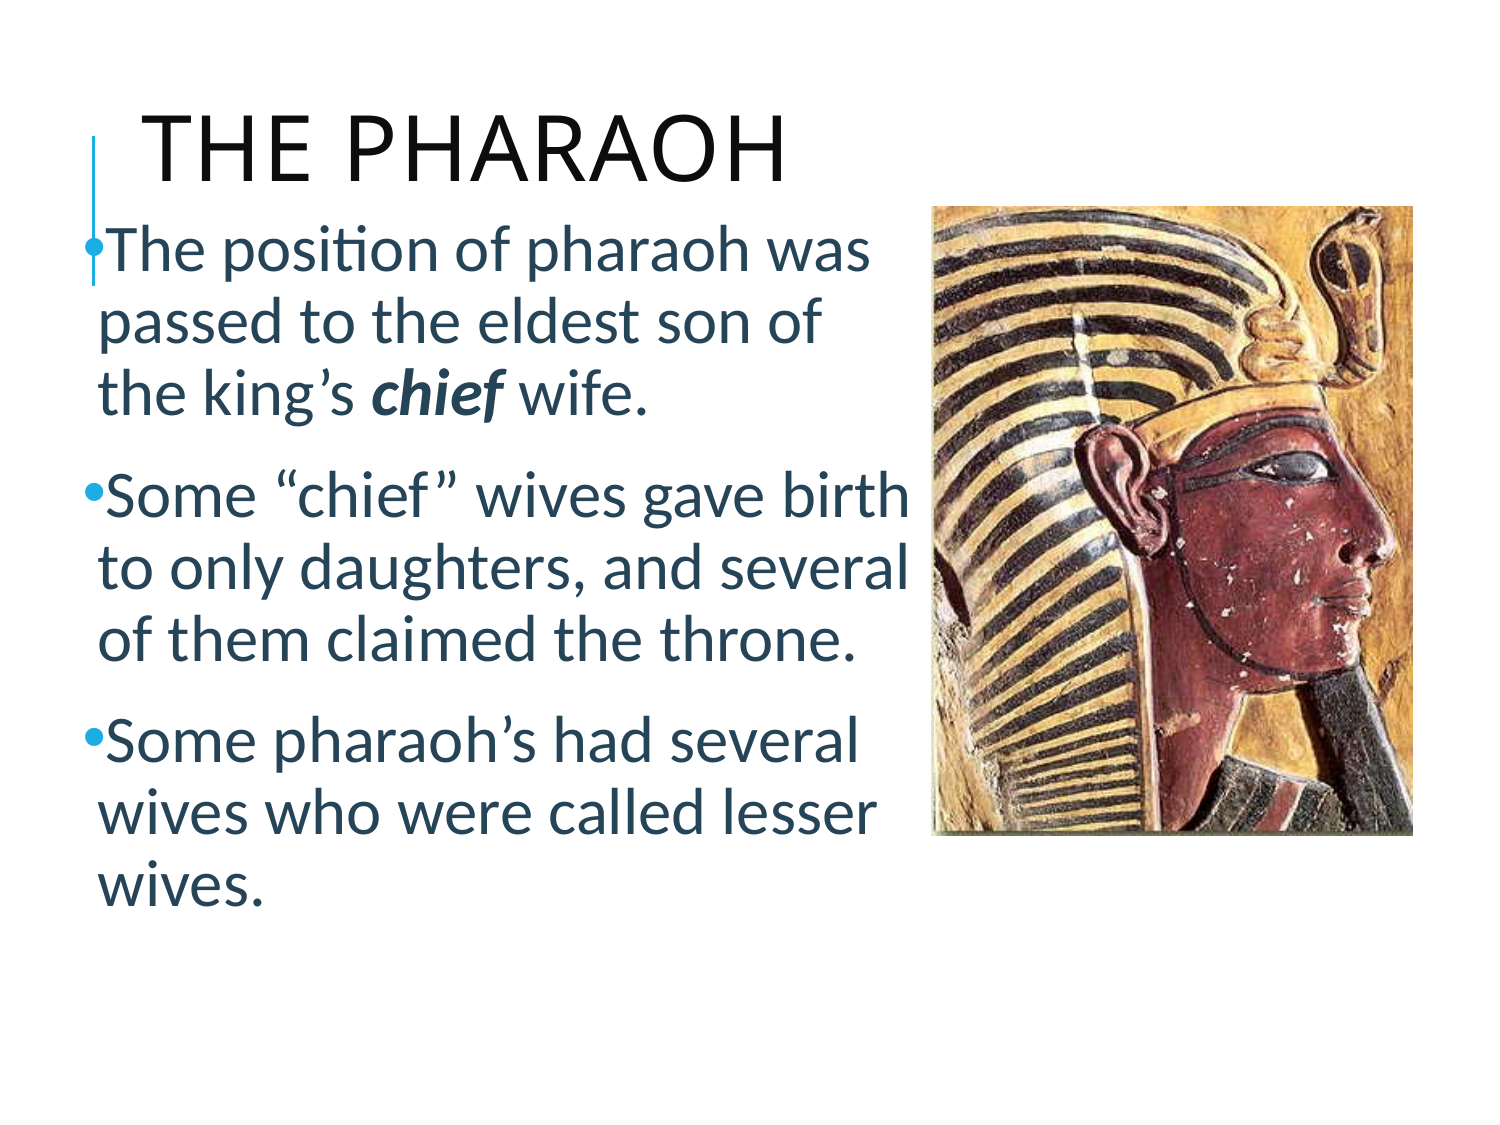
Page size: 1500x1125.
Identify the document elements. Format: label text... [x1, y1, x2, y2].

list The position of pharaoh was passed to the eldest son of the king’s chief wife. Some “chief” wives gave birth to only daughters, and several of them claimed the throne. Some pharaoh’s had several wives who were called lesser wives. [75, 206, 932, 1035]
title The Pharaoh [126, 32, 1322, 206]
picture [931, 206, 1413, 836]
